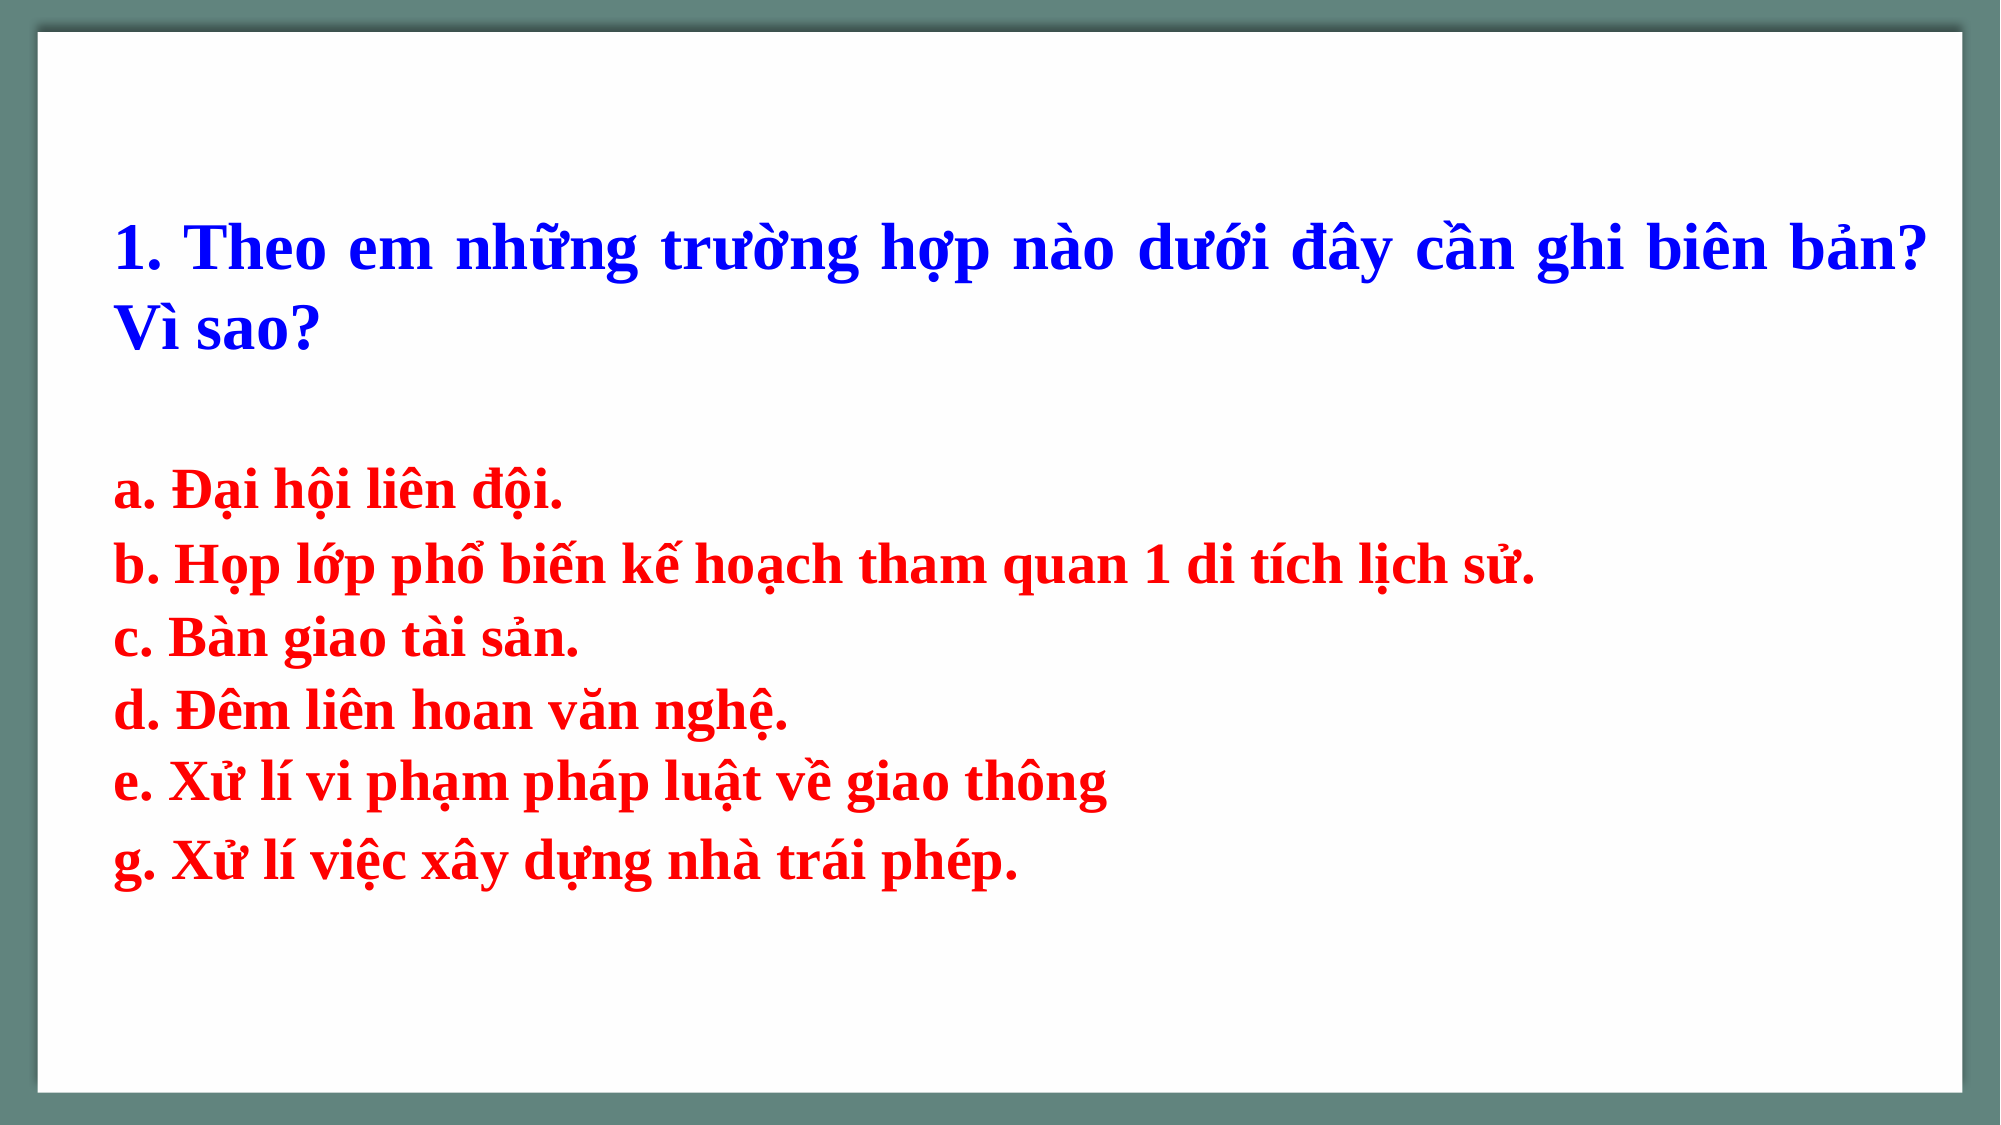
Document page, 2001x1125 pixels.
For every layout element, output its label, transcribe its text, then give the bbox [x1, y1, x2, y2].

text_box d. Đêm liên hoan văn nghệ. [98, 663, 1063, 735]
text_box g. Xử lí việc xây dựng nhà trái phép. [98, 813, 1304, 899]
text_box b. Họp lớp phổ biến kế hoạch tham quan 1 di tích lịch sử. [98, 517, 2000, 603]
text_box 1. Theo em những trường hợp nào dưới đây cần ghi biên bản? Vì sao? [98, 195, 1947, 371]
text_box e. Xử lí vi phạm pháp luật về giao thông [98, 735, 1497, 820]
text_box c. Bàn giao tài sản. [98, 590, 951, 663]
text_box a. Đại hội liên đội. [98, 442, 967, 517]
